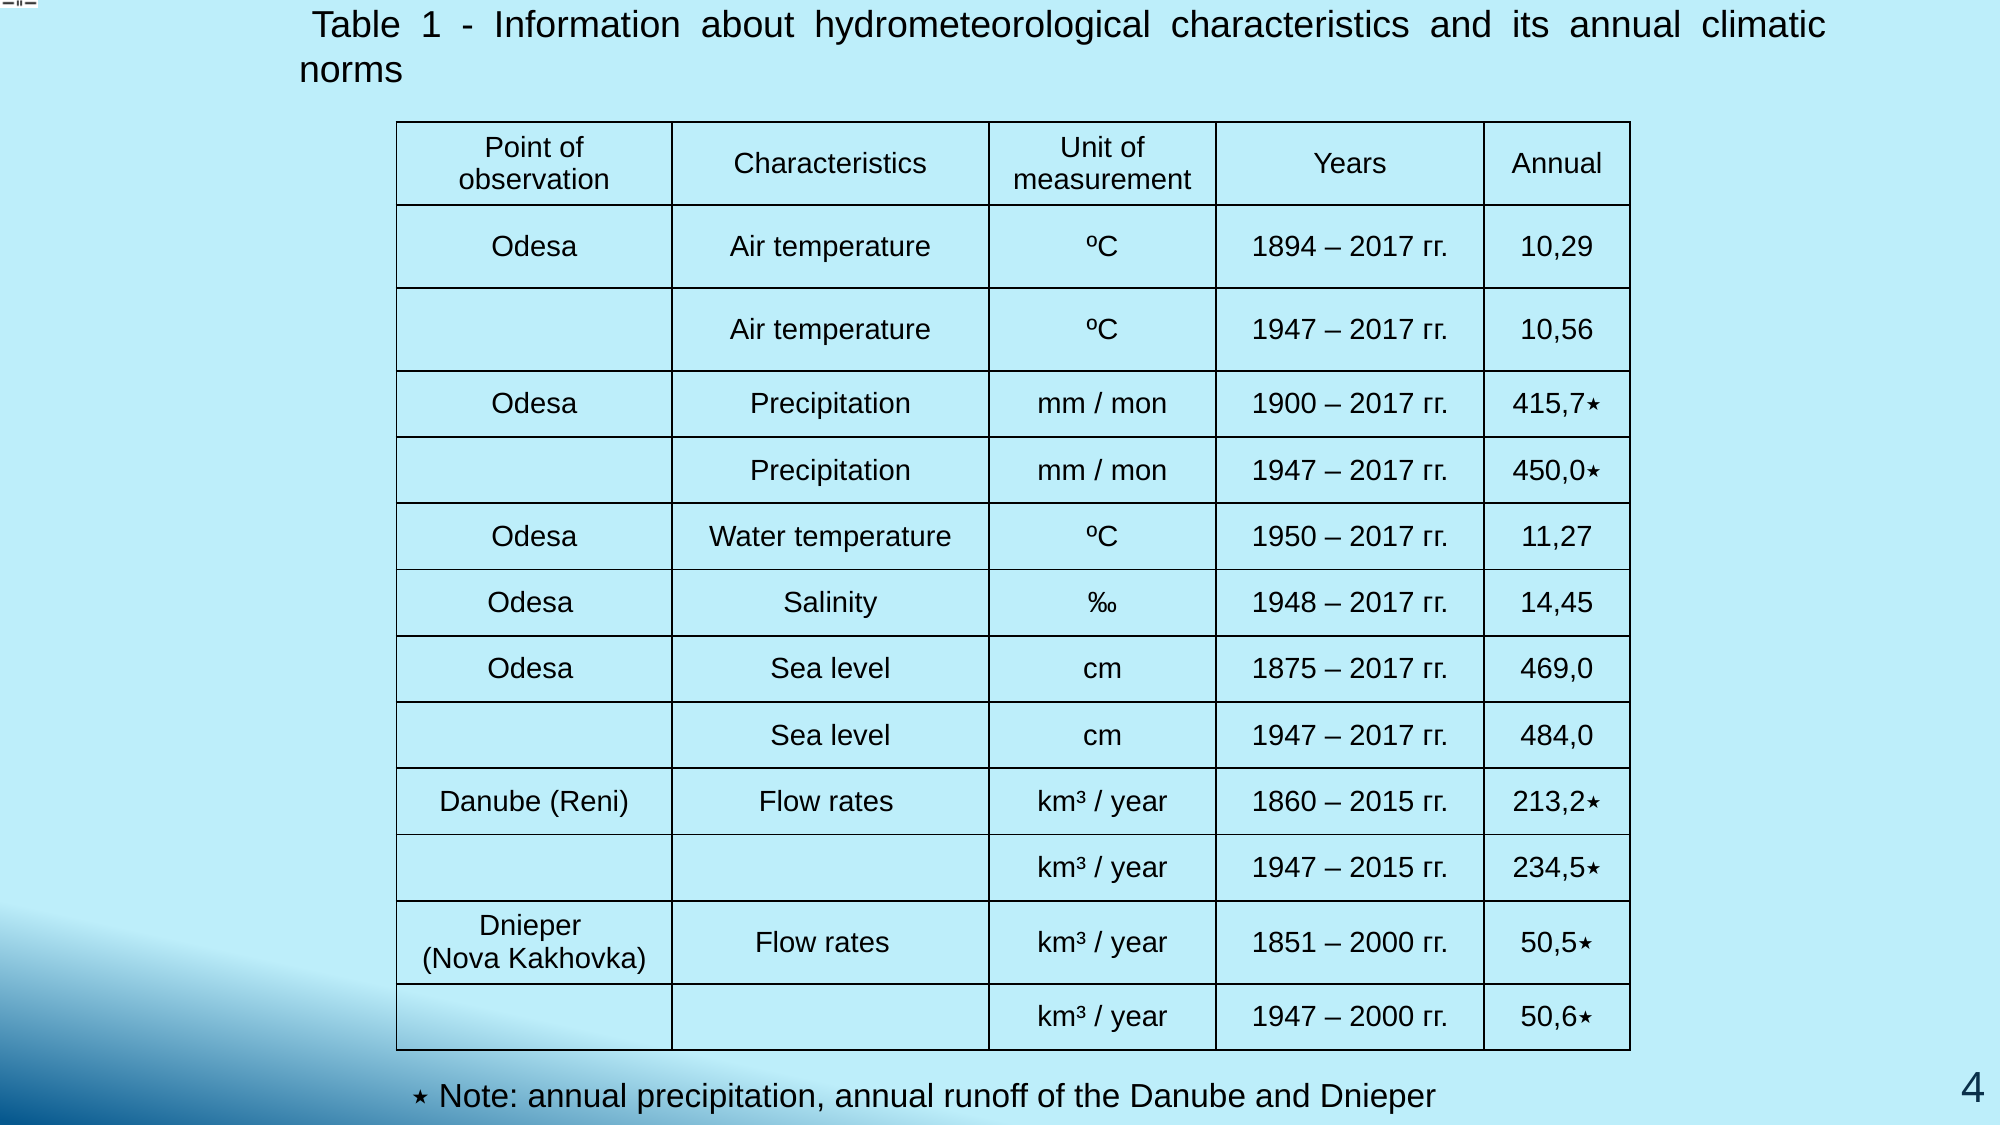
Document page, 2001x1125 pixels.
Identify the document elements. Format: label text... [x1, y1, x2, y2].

table_header Characteristics [673, 123, 988, 204]
table_cell Odesa [397, 570, 671, 635]
table_cell 10,56 [1485, 289, 1629, 370]
table_cell 213,2٭ [1485, 769, 1629, 834]
table_cell ‰ [990, 570, 1215, 635]
table_cell Air temperature [673, 289, 988, 370]
table_cell cm [990, 637, 1215, 701]
table_cell Odesa [397, 372, 671, 436]
table_cell 1947 – 2000 гг. [1217, 985, 1483, 1049]
table_cell 234,5٭ [1485, 835, 1629, 900]
table_cell [397, 438, 671, 502]
table_cell 1947 – 2017 гг. [1217, 438, 1483, 502]
table_cell [673, 985, 988, 1049]
table_cell 450,0٭ [1485, 438, 1629, 502]
table_cell km³ / year [990, 769, 1215, 834]
table_cell [397, 835, 671, 900]
table_cell km³ / year [990, 835, 1215, 900]
table_cell Odesa [397, 206, 671, 287]
table_cell mm / mon [990, 438, 1215, 502]
table_cell Odesa [397, 504, 671, 569]
table_cell Flow rates [673, 769, 988, 834]
table_cell 484,0 [1485, 703, 1629, 767]
table_cell [397, 985, 671, 1049]
table_cell Dnieper (Nova Kakhovka) [397, 902, 671, 983]
table_cell 1900 – 2017 гг. [1217, 372, 1483, 436]
table_cell [397, 703, 671, 767]
picture [0, 0, 38, 8]
table_cell 1948 – 2017 гг. [1217, 570, 1483, 635]
table_cell 1875 – 2017 гг. [1217, 637, 1483, 701]
table_cell Odesa [397, 637, 671, 701]
table_cell [397, 289, 671, 370]
table_cell 50,5٭ [1485, 902, 1629, 983]
table_cell cm [990, 703, 1215, 767]
table_header Unit of measurement [990, 123, 1215, 204]
table_cell mm / mon [990, 372, 1215, 436]
table_cell ºС [990, 289, 1215, 370]
table_cell 50,6٭ [1485, 985, 1629, 1049]
table_cell 10,29 [1485, 206, 1629, 287]
title ٭ Note: annual precipitation, annual runoff of the Danube and Dnieper [396, 1073, 1678, 1114]
table_cell Water temperature [673, 504, 988, 569]
text_box Table 1 - Information about hydrometeorological characteristics and its annual climatic norms [284, 0, 1842, 97]
table_header Point of observation [397, 123, 671, 204]
table_cell ºС [990, 206, 1215, 287]
table_cell 415,7٭ [1485, 372, 1629, 436]
table_header Annual [1485, 123, 1629, 204]
table_cell Salinity [673, 570, 988, 635]
table_cell 1950 – 2017 гг. [1217, 504, 1483, 569]
table_cell Sea level [673, 703, 988, 767]
table_cell Air temperature [673, 206, 988, 287]
table_cell [673, 835, 988, 900]
table_cell 1851 – 2000 гг. [1217, 902, 1483, 983]
table_cell Danube (Reni) [397, 769, 671, 834]
table_cell Precipitation [673, 438, 988, 502]
table_cell km³ / year [990, 902, 1215, 983]
table_cell 11,27 [1485, 504, 1629, 569]
table_cell km³ / year [990, 985, 1215, 1049]
table_cell 1860 – 2015 гг. [1217, 769, 1483, 834]
table_cell ºС [990, 504, 1215, 569]
table_cell Precipitation [673, 372, 988, 436]
table_cell 1894 – 2017 гг. [1217, 206, 1483, 287]
table_cell 14,45 [1485, 570, 1629, 635]
table_cell 1947 – 2015 гг. [1217, 835, 1483, 900]
table_cell Flow rates [673, 902, 988, 983]
table_cell Sea level [673, 637, 988, 701]
table_cell 1947 – 2017 гг. [1217, 289, 1483, 370]
slide_number 4 [1812, 1015, 2000, 1125]
table_cell 469,0 [1485, 637, 1629, 701]
table_cell 1947 – 2017 гг. [1217, 703, 1483, 767]
table_header Years [1217, 123, 1483, 204]
